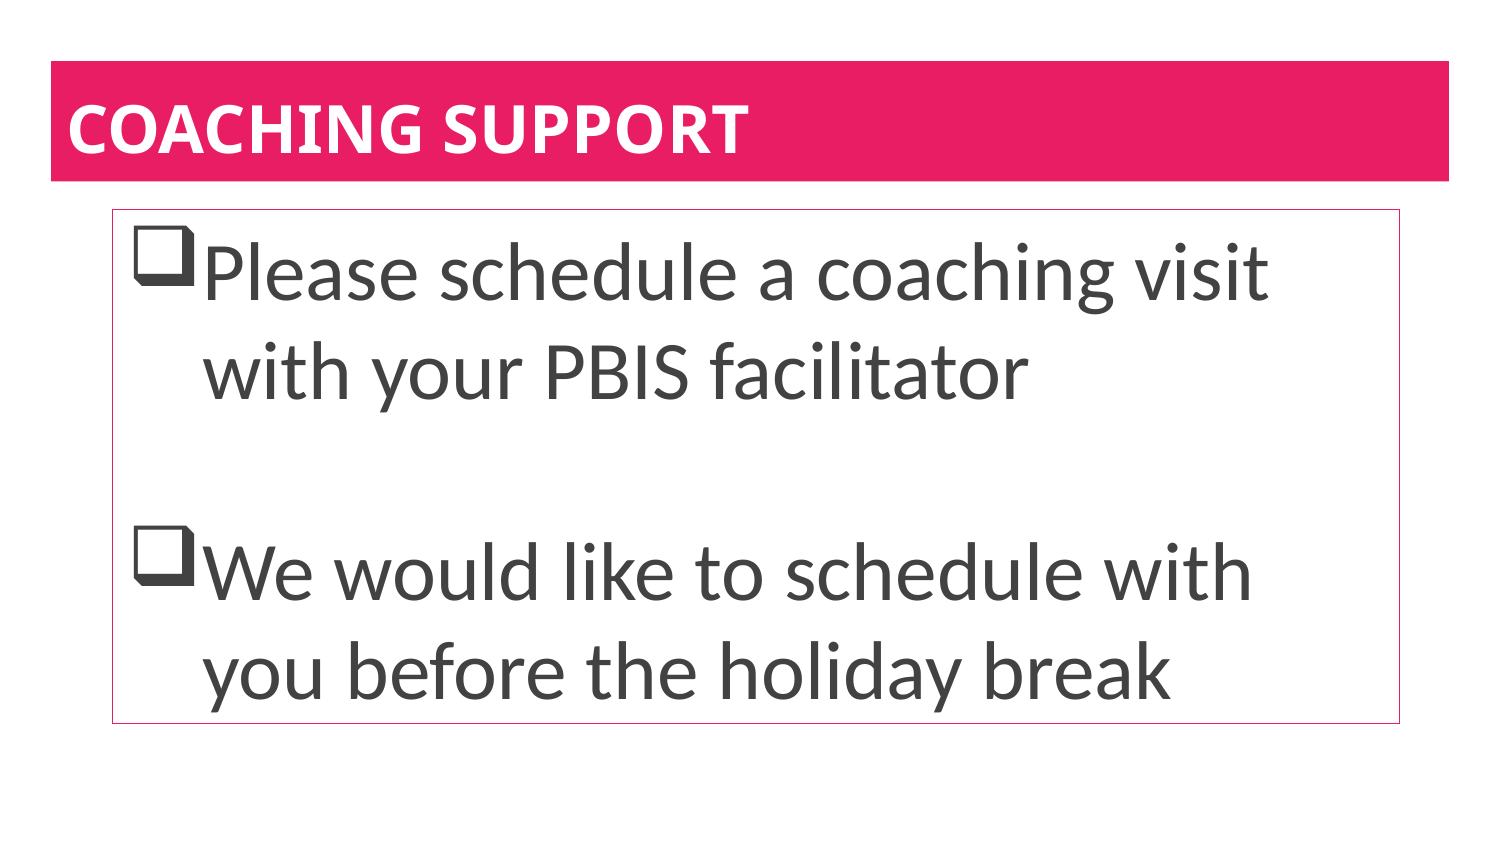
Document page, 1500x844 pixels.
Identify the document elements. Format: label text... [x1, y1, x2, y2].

text_box Please schedule a coaching visit with your PBIS facilitator We would like to schedule with you before the holiday break [112, 209, 1400, 724]
title COACHING SUPPORT [51, 61, 1449, 182]
